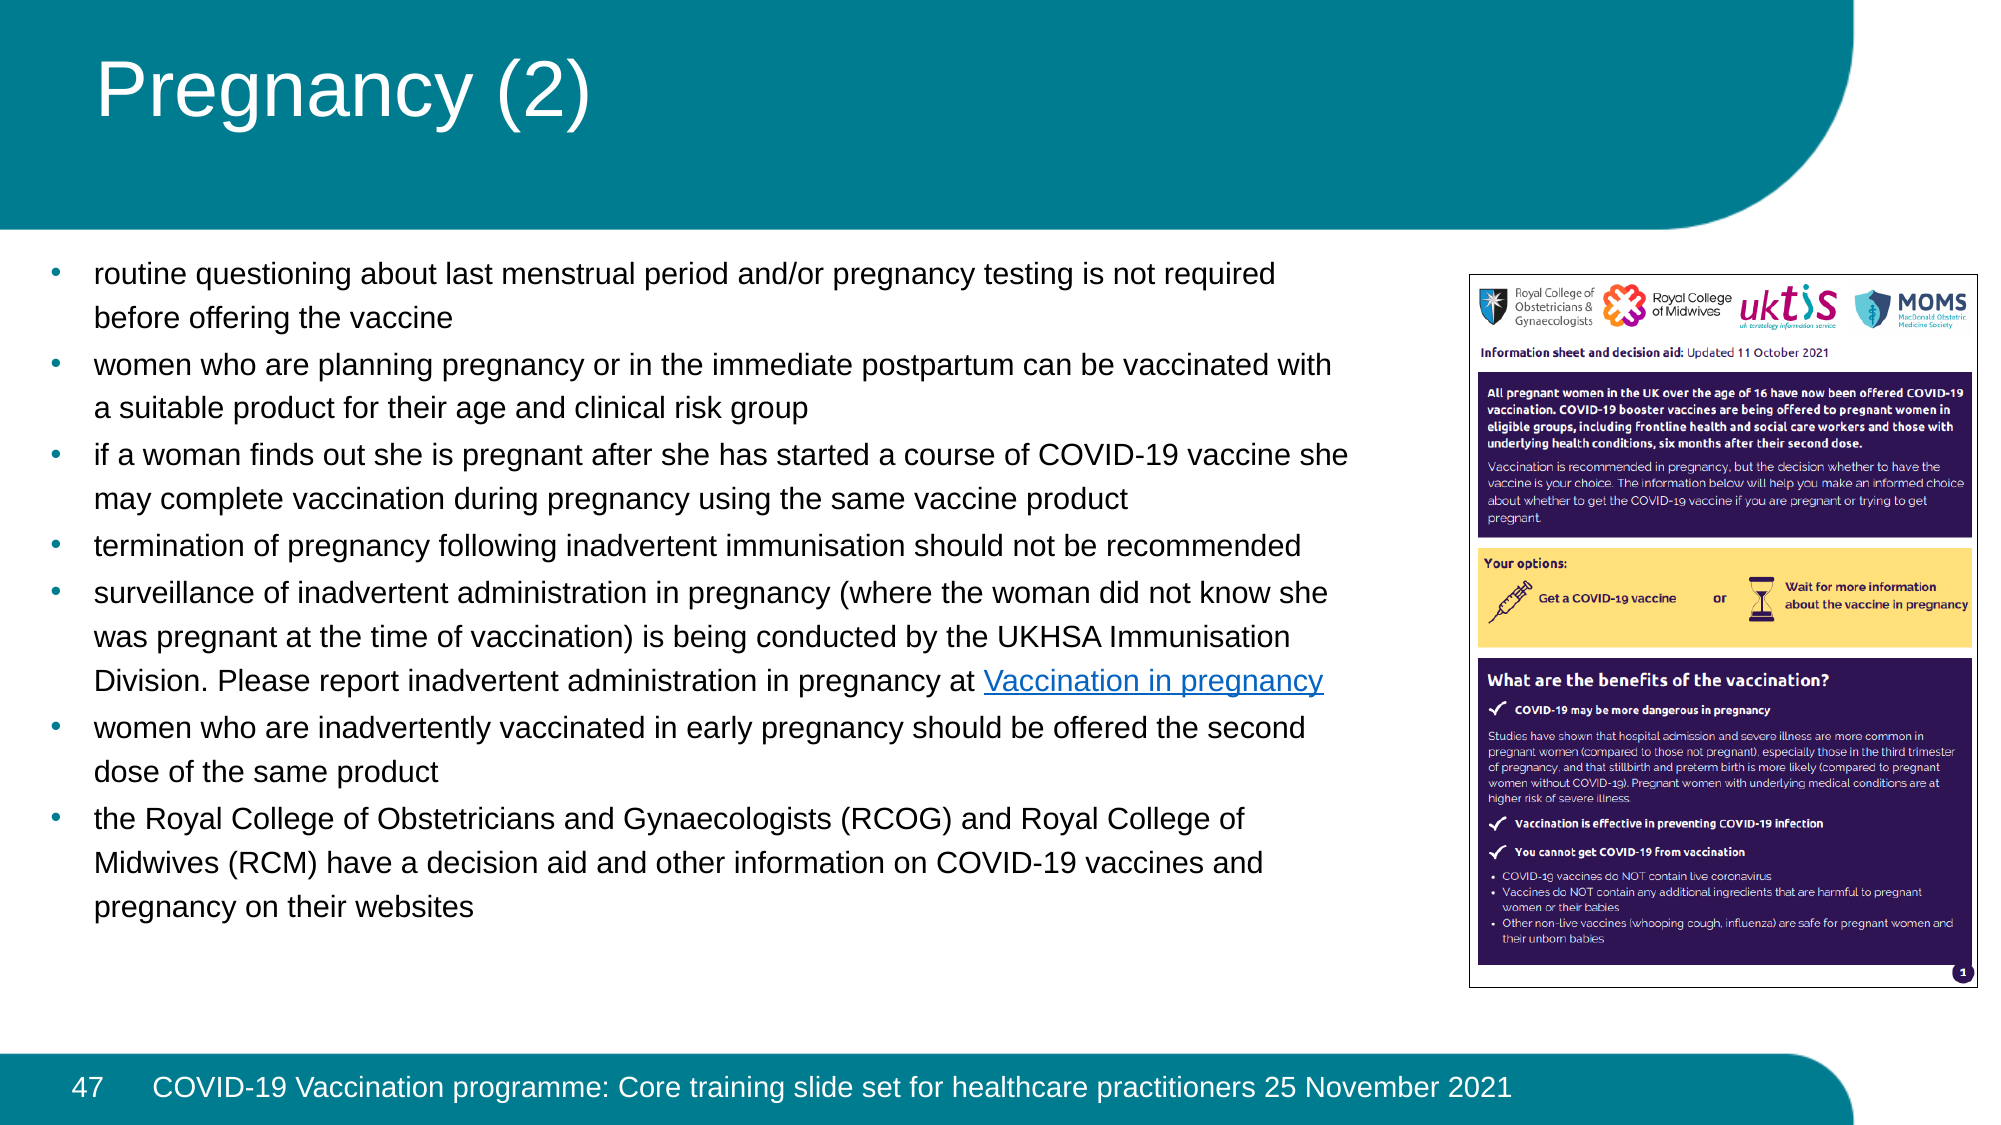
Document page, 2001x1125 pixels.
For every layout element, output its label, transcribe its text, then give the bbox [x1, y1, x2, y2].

footer COVID-19 Vaccination programme: Core training slide set for healthcare practitioners 25 November 2021 [137, 1056, 1780, 1116]
title Pregnancy (2) [80, 40, 1837, 148]
slide_number 47 [21, 1056, 120, 1117]
picture [1469, 274, 1978, 988]
list routine questioning about last menstrual period and/or pregnancy testing is not required before offering the vaccine women who are planning pregnancy or in the immediate postpartum can be vaccinated with a suitable product for their age and clinical risk group if a woman finds out she is pregnant after she has started a course of COVID-19 vaccine she may complete vaccination during pregnancy using the same vaccine product termination of pregnancy following inadvertent immunisation should not be recommended surveillance of inadvertent administration in pregnancy (where the woman did not know she was pregnant at the time of vaccination) is being conducted by the UKHSA Immunisation Division. Please report inadvertent administration in pregnancy at Vaccination in pregnancy women who are inadvertently vaccinated in early pregnancy should be offered the second dose of the same product the Royal College of Obstetricians and Gynaecologists (RCOG) and Royal College of Midwives (RCM) have a decision aid and other information on COVID-19 vaccines and pregnancy on their websites [35, 238, 1372, 1034]
